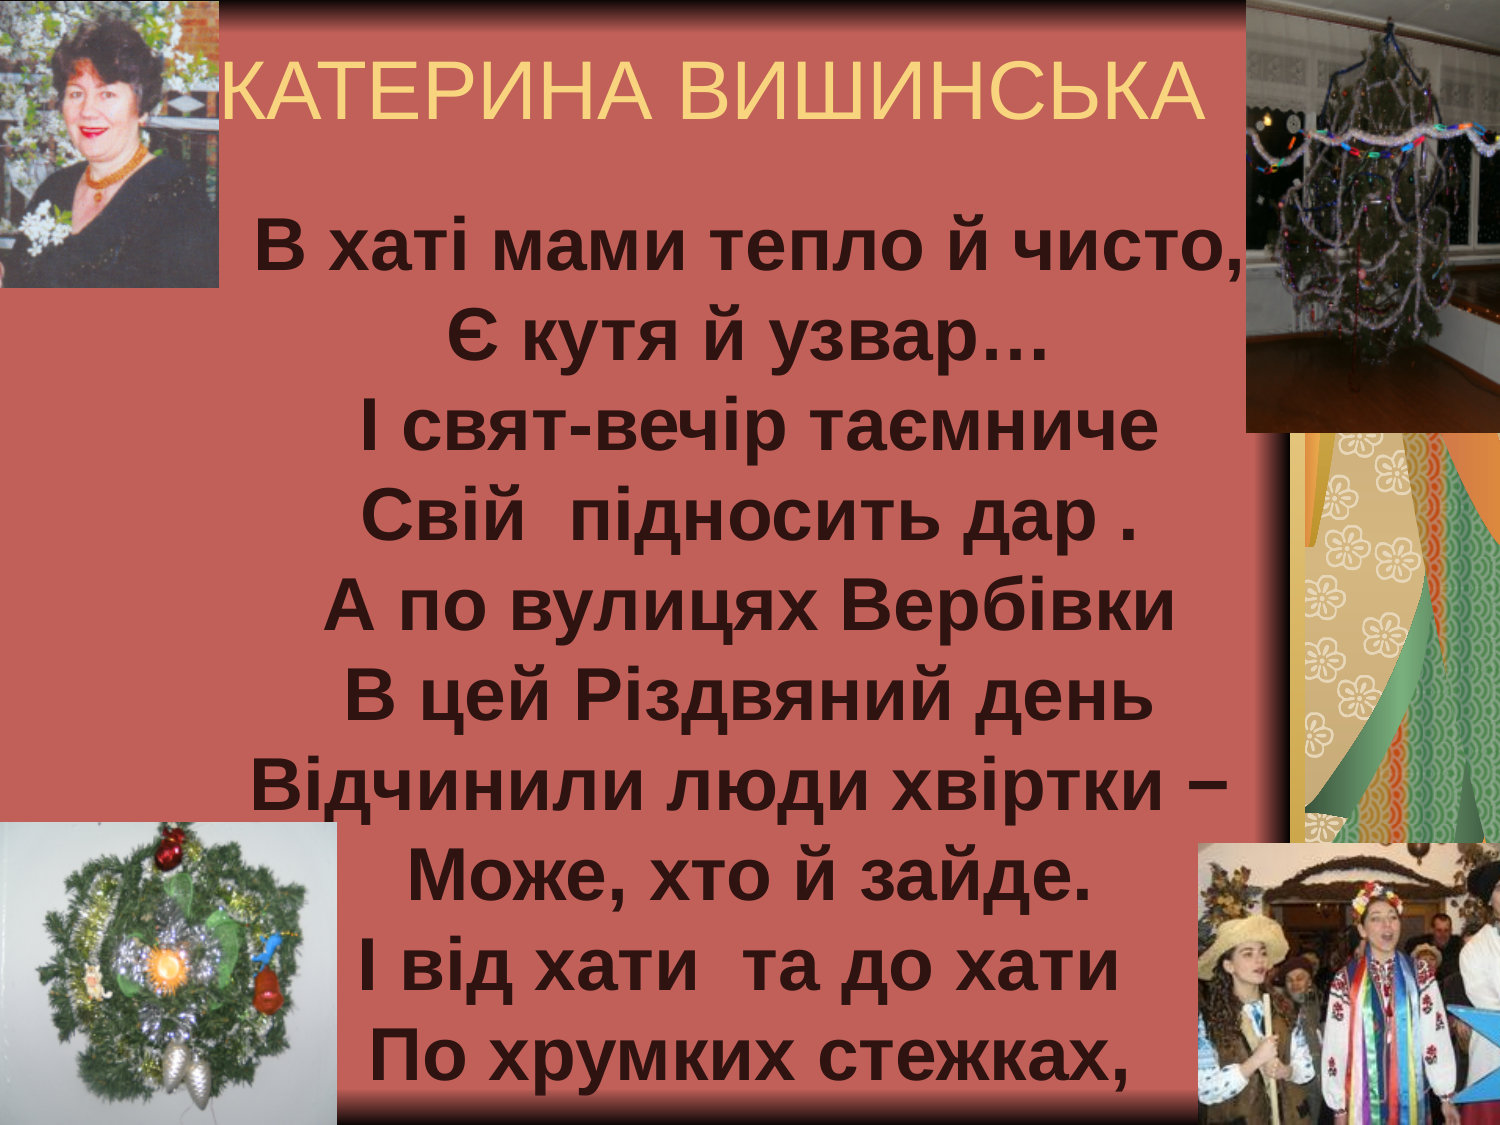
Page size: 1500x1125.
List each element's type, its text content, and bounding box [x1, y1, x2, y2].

picture [1198, 843, 1500, 1125]
picture [0, 0, 219, 288]
picture [0, 822, 337, 1125]
picture [1245, 0, 1500, 433]
text_box В хаті мами тепло й чисто, Є кутя й узвар… І свят-вечір таємниче Свій підносить дар . А по вулицях Вербівки В цей Різдвяний день Відчинили люди хвіртки − Може, хто й зайде. І від хати та до хати По хрумких стежках, [0, 0, 1500, 1103]
